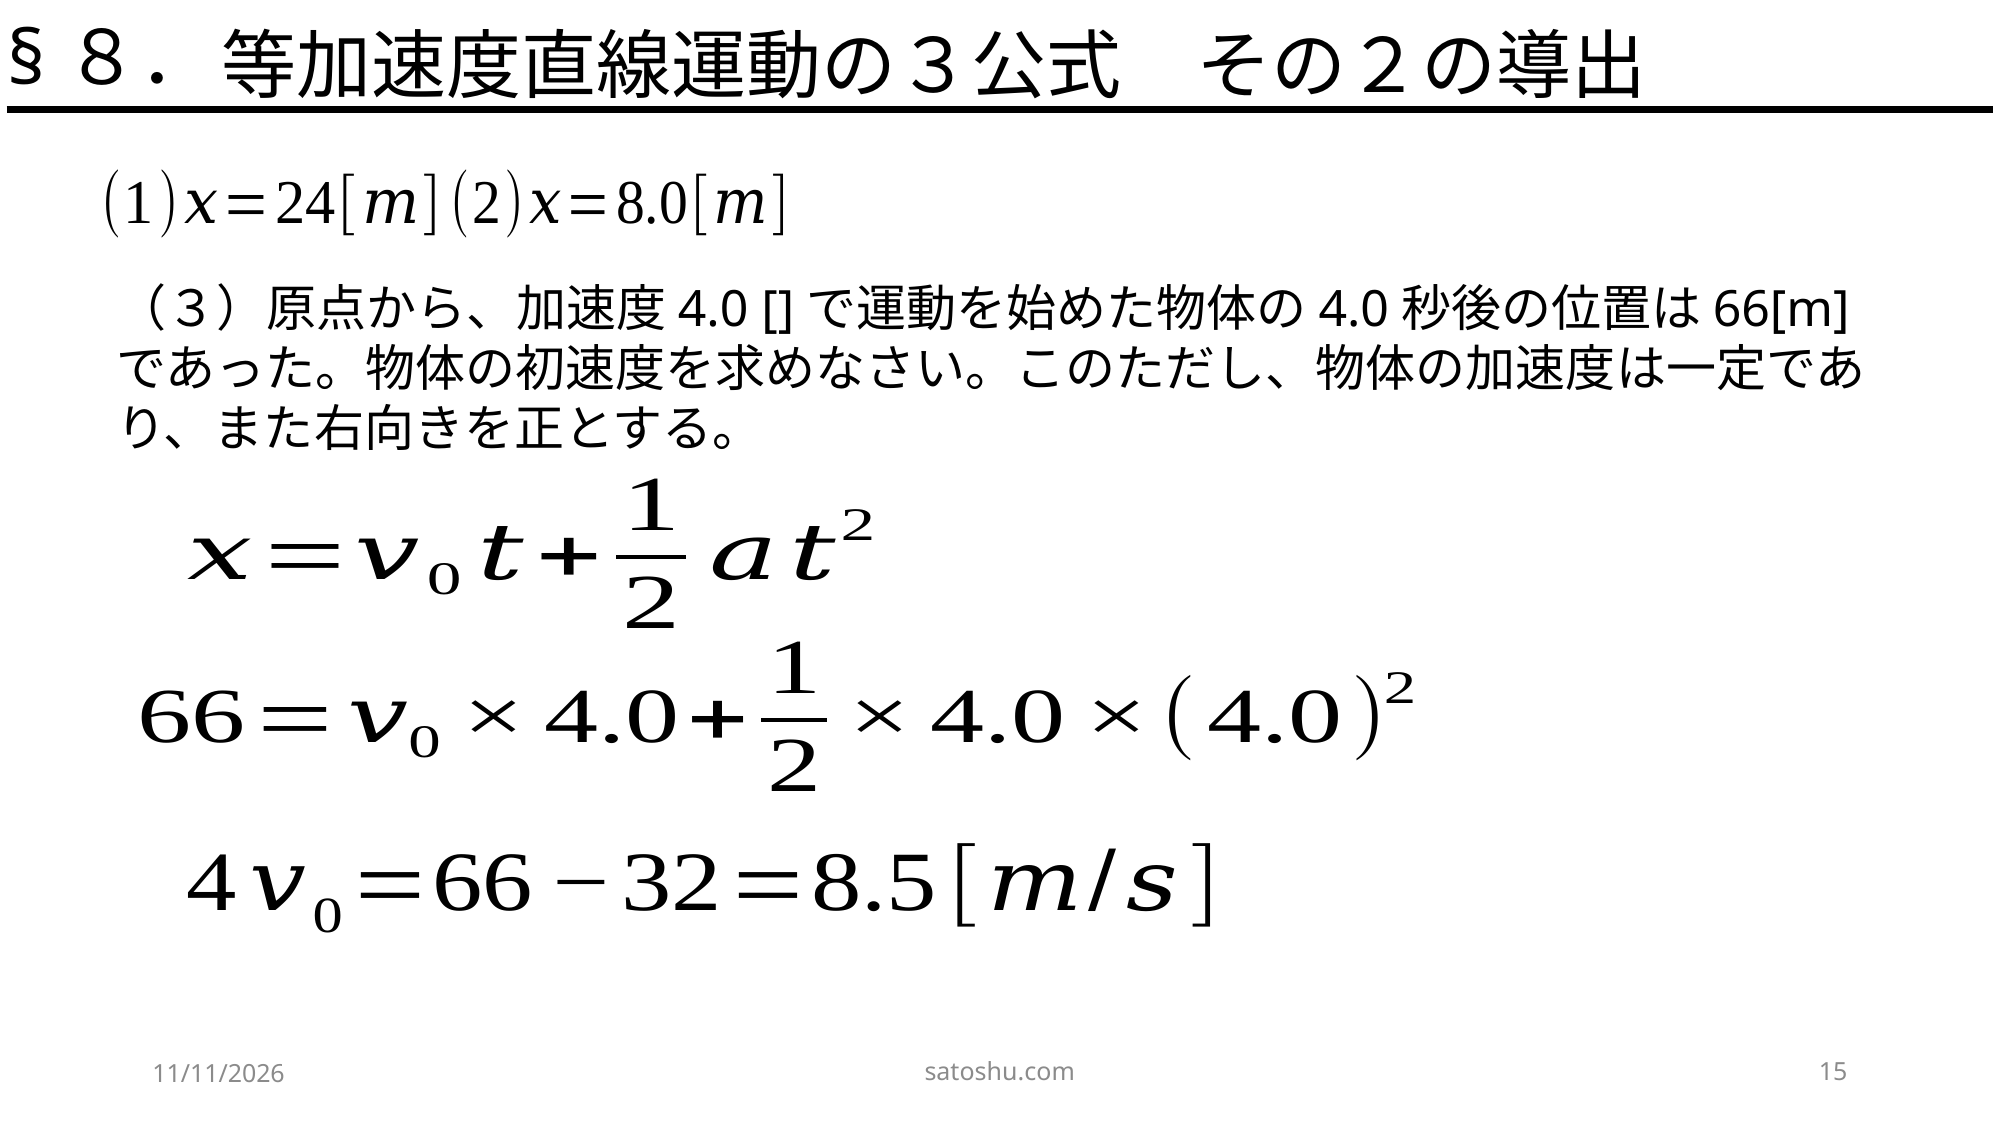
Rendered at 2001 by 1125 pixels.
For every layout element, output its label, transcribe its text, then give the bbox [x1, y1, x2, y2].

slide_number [137, 1044, 588, 1105]
slide_number 15 [1412, 1042, 1863, 1103]
text_box §８． [0, 3, 2000, 144]
footer satoshu.com [662, 1042, 1338, 1103]
text_box 等加速度直線運動の３公式 その２の導出 [207, 10, 1662, 115]
